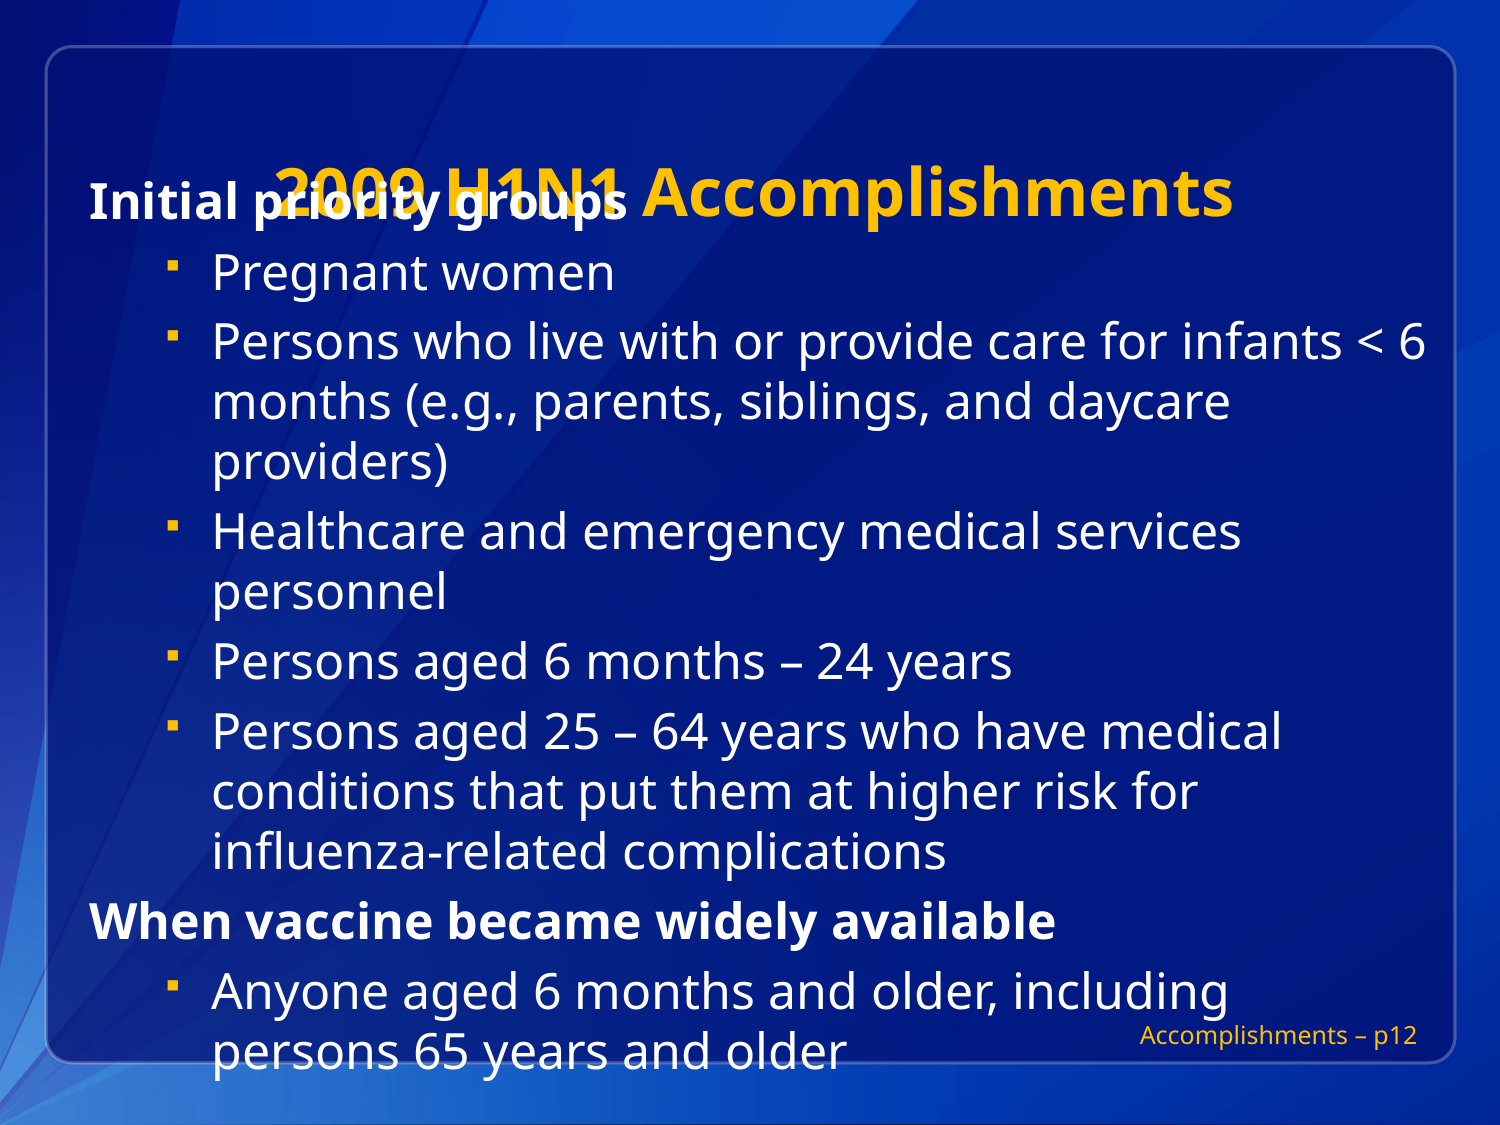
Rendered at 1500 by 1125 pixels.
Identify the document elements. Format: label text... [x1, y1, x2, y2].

text_box Accomplishments – p12 [1125, 1012, 1450, 1058]
picture [0, 0, 1500, 1125]
title 2009 H1N1 Accomplishments [37, 87, 1472, 238]
list Initial priority groups Pregnant women Persons who live with or provide care for infants < 6 months (e.g., parents, siblings, and daycare providers) Healthcare and emergency medical services personnel Persons aged 6 months – 24 years Persons aged 25 – 64 years who have medical conditions that put them at higher risk for influenza-related complications When vaccine became widely available Anyone aged 6 months and older, including persons 65 years and older [75, 162, 1444, 763]
